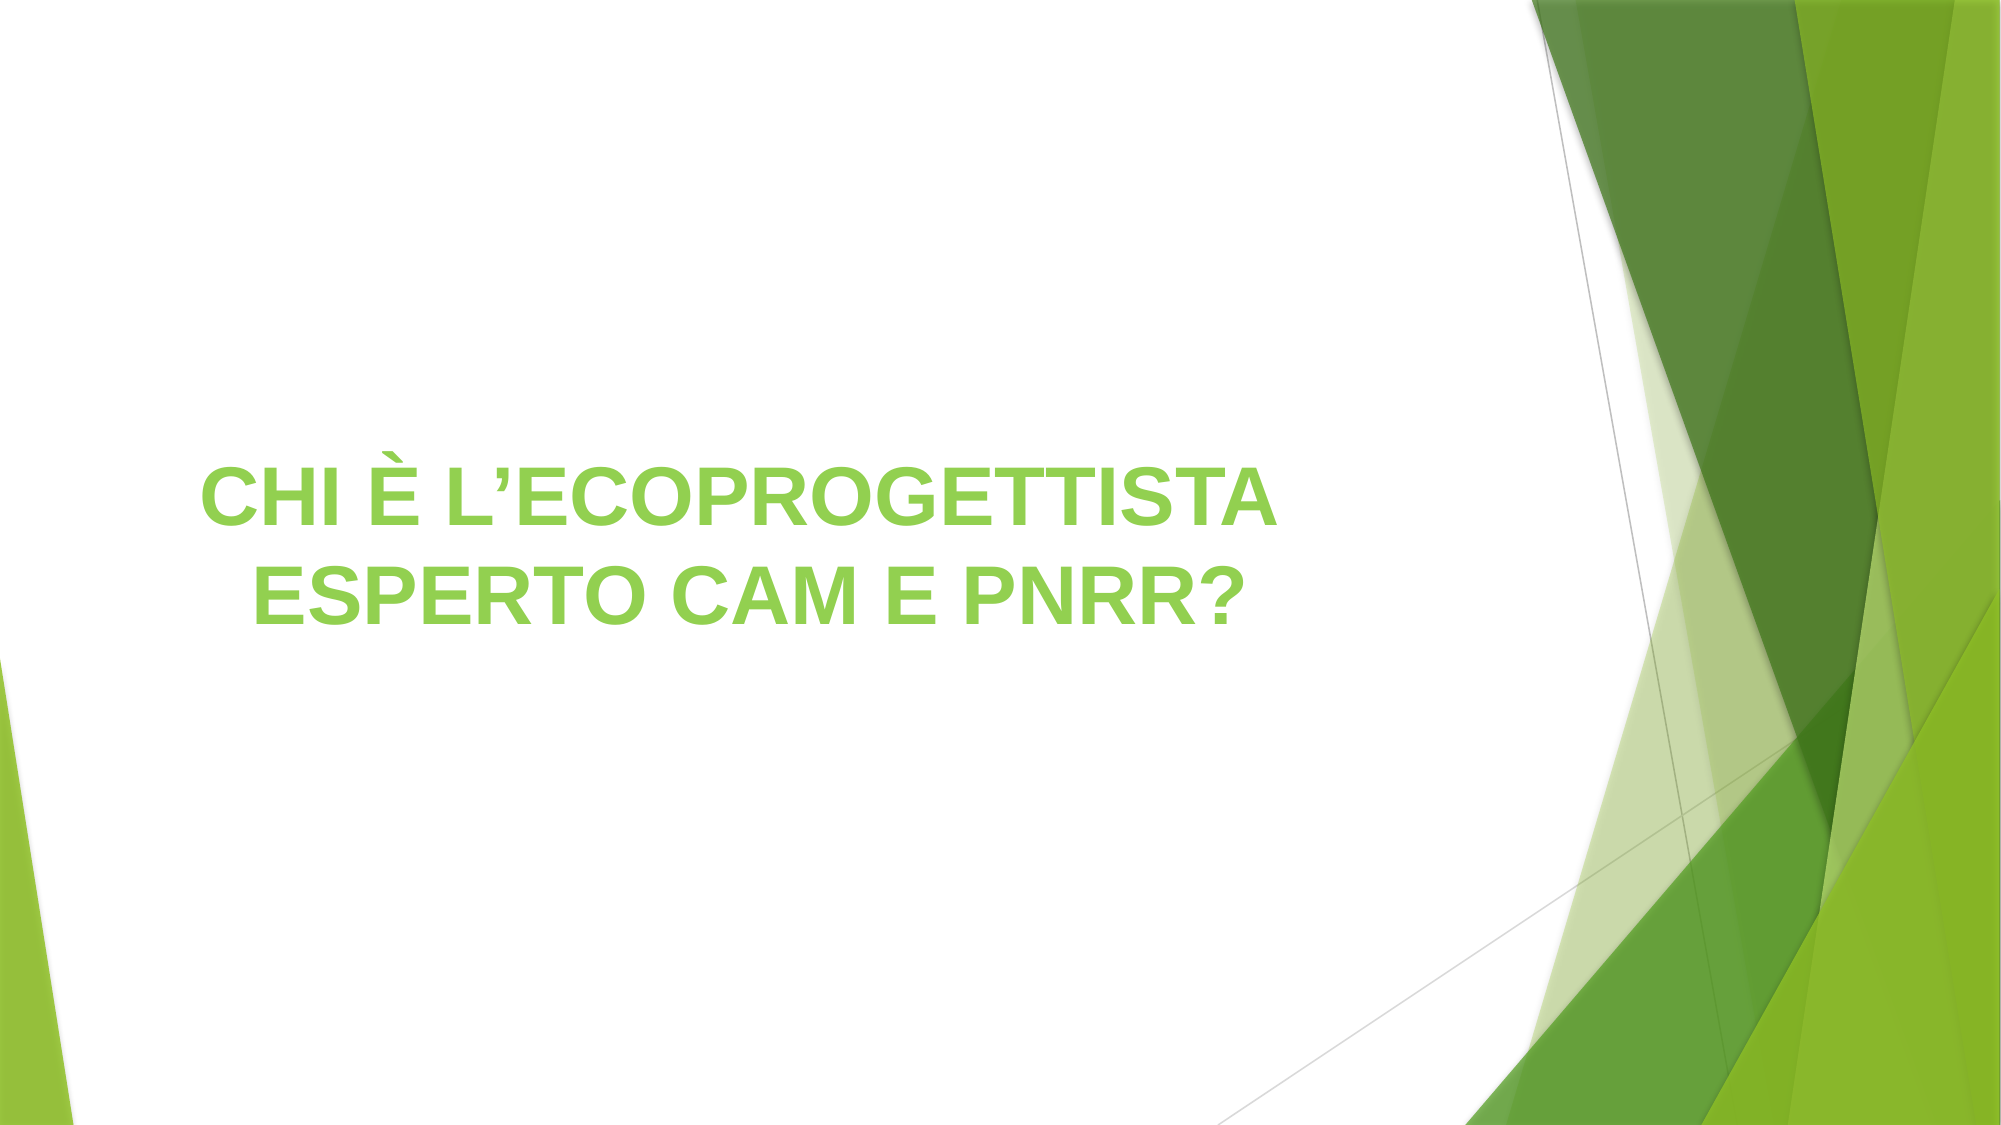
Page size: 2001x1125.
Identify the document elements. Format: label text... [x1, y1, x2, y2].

text_box CHI È L’ECOPROGETTISTA ESPERTO CAM E PNRR? [174, 434, 1326, 809]
